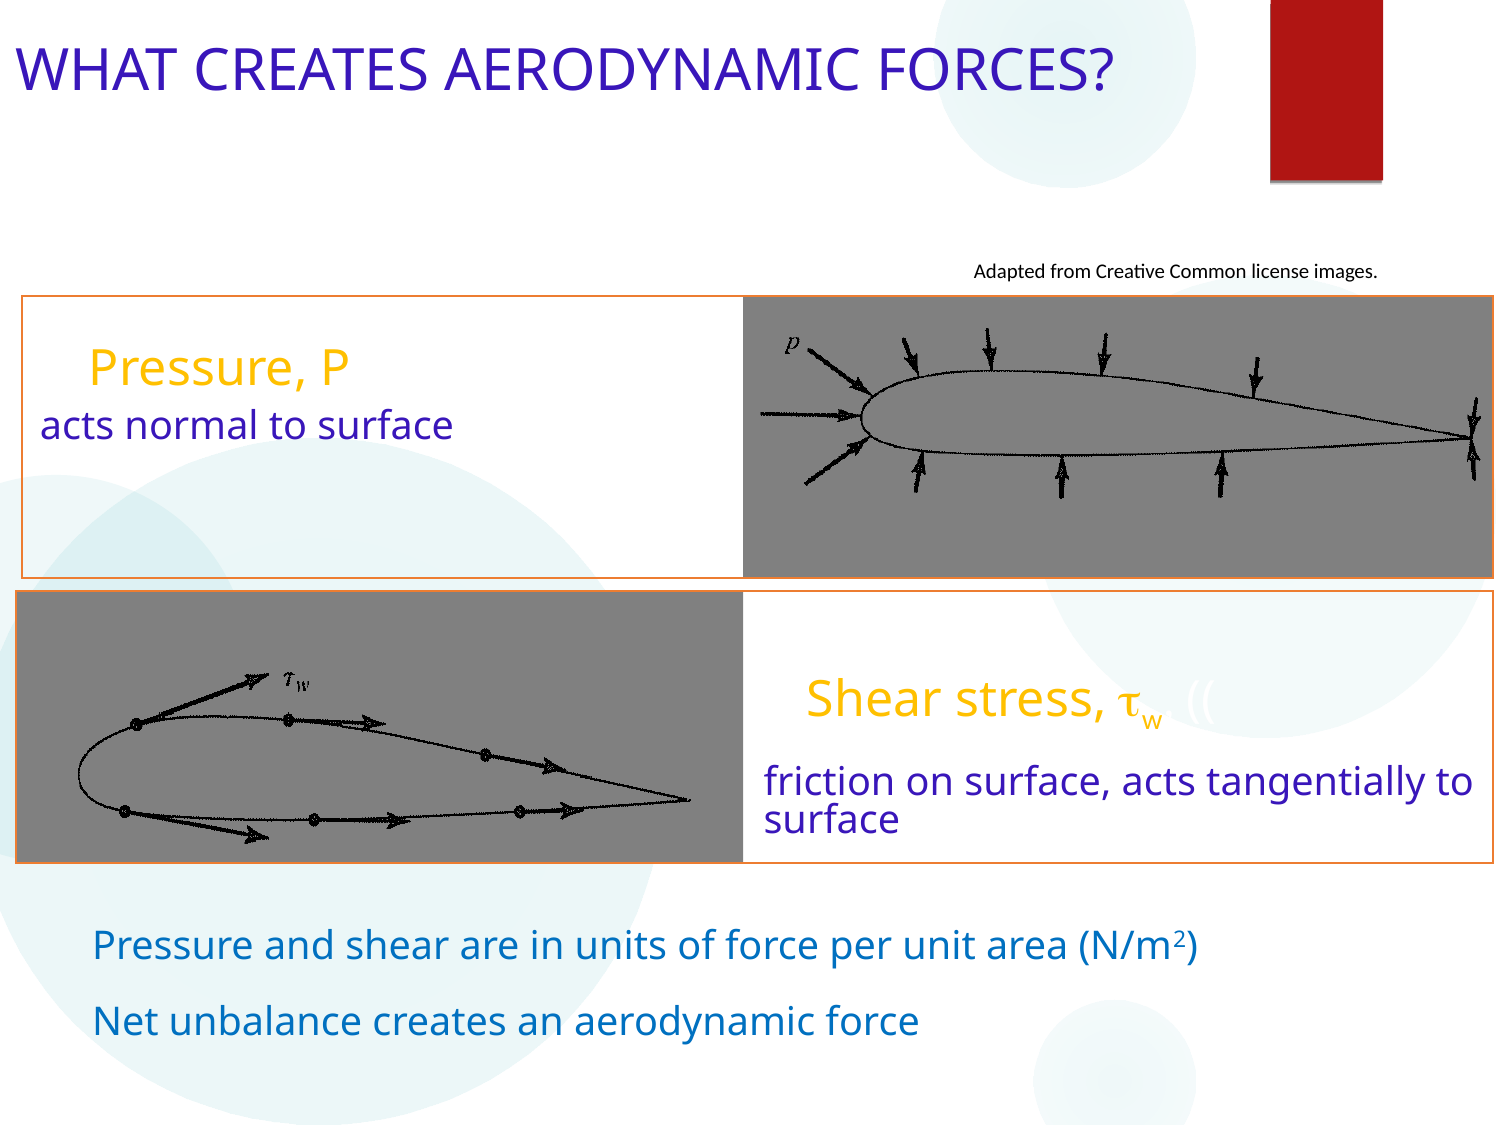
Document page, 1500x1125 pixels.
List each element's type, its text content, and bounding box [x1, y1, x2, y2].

text_box 2. Shear stress, w, (( friction on surface, acts tangentially to surface [748, 665, 1499, 902]
picture [743, 296, 1494, 579]
text_box [15, 590, 1494, 864]
text_box [21, 295, 1494, 579]
title WHAT CREATES AERODYNAMIC FORCES? [0, 24, 1438, 100]
text_box Pressure and shear are in units of force per unit area (N/m2) Net unbalance creates an aerodynamic force [77, 921, 1364, 1089]
list Aerodynamic forces exerted by airflow comes from only 2 sources 1. Pressure, P, distribution on surface acts normal to surface [24, 222, 1500, 640]
picture [15, 591, 744, 864]
text_box Adapted from Creative Common license images. [959, 249, 1494, 290]
